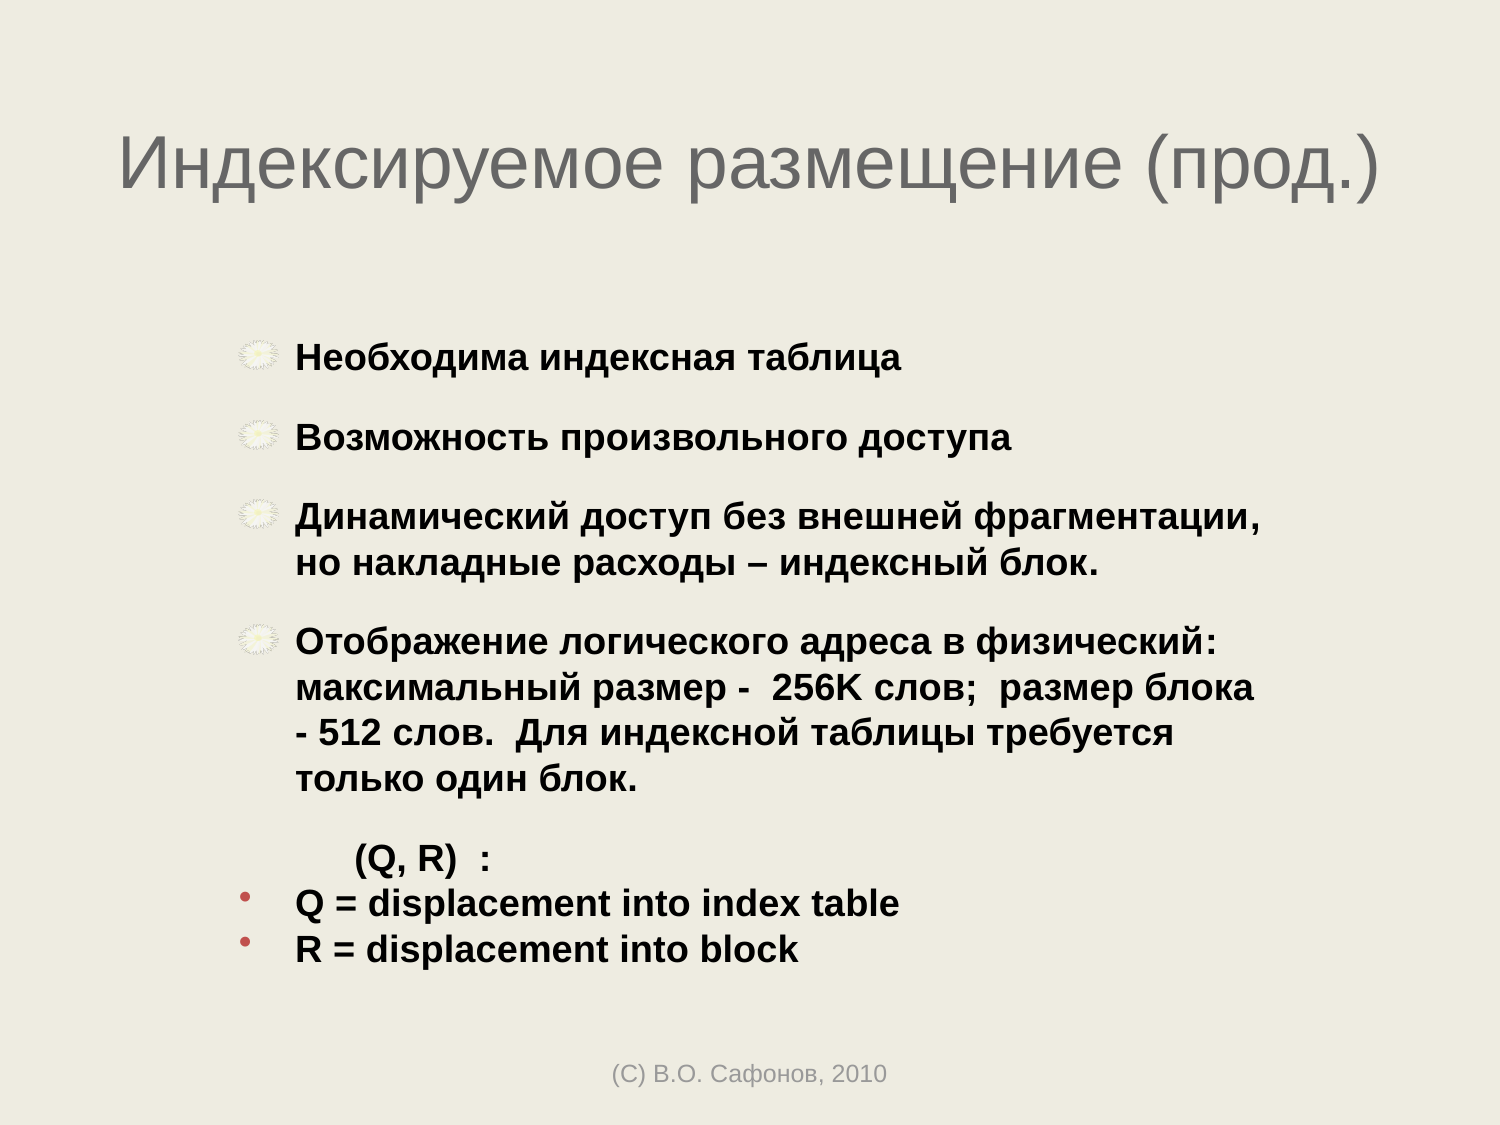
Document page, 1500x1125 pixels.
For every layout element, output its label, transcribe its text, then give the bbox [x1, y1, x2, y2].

footer (C) В.О. Сафонов, 2010 [512, 1042, 988, 1103]
picture [238, 340, 279, 370]
picture [238, 499, 279, 529]
list Необходима индексная таблица Возможность произвольного доступа Динамический доступ без внешней фрагментации, но накладные расходы – индексный блок. Отображение логического адреса в физический: максимальный размер - 256K слов; размер блока - 512 слов. Для индексной таблицы требуется только один блок. (Q, R) : Q = displacement into index table R = displacement into block [223, 324, 1276, 1005]
picture [238, 420, 279, 450]
picture [238, 624, 279, 655]
title Индексируемое размещение (прод.) [74, 49, 1426, 268]
